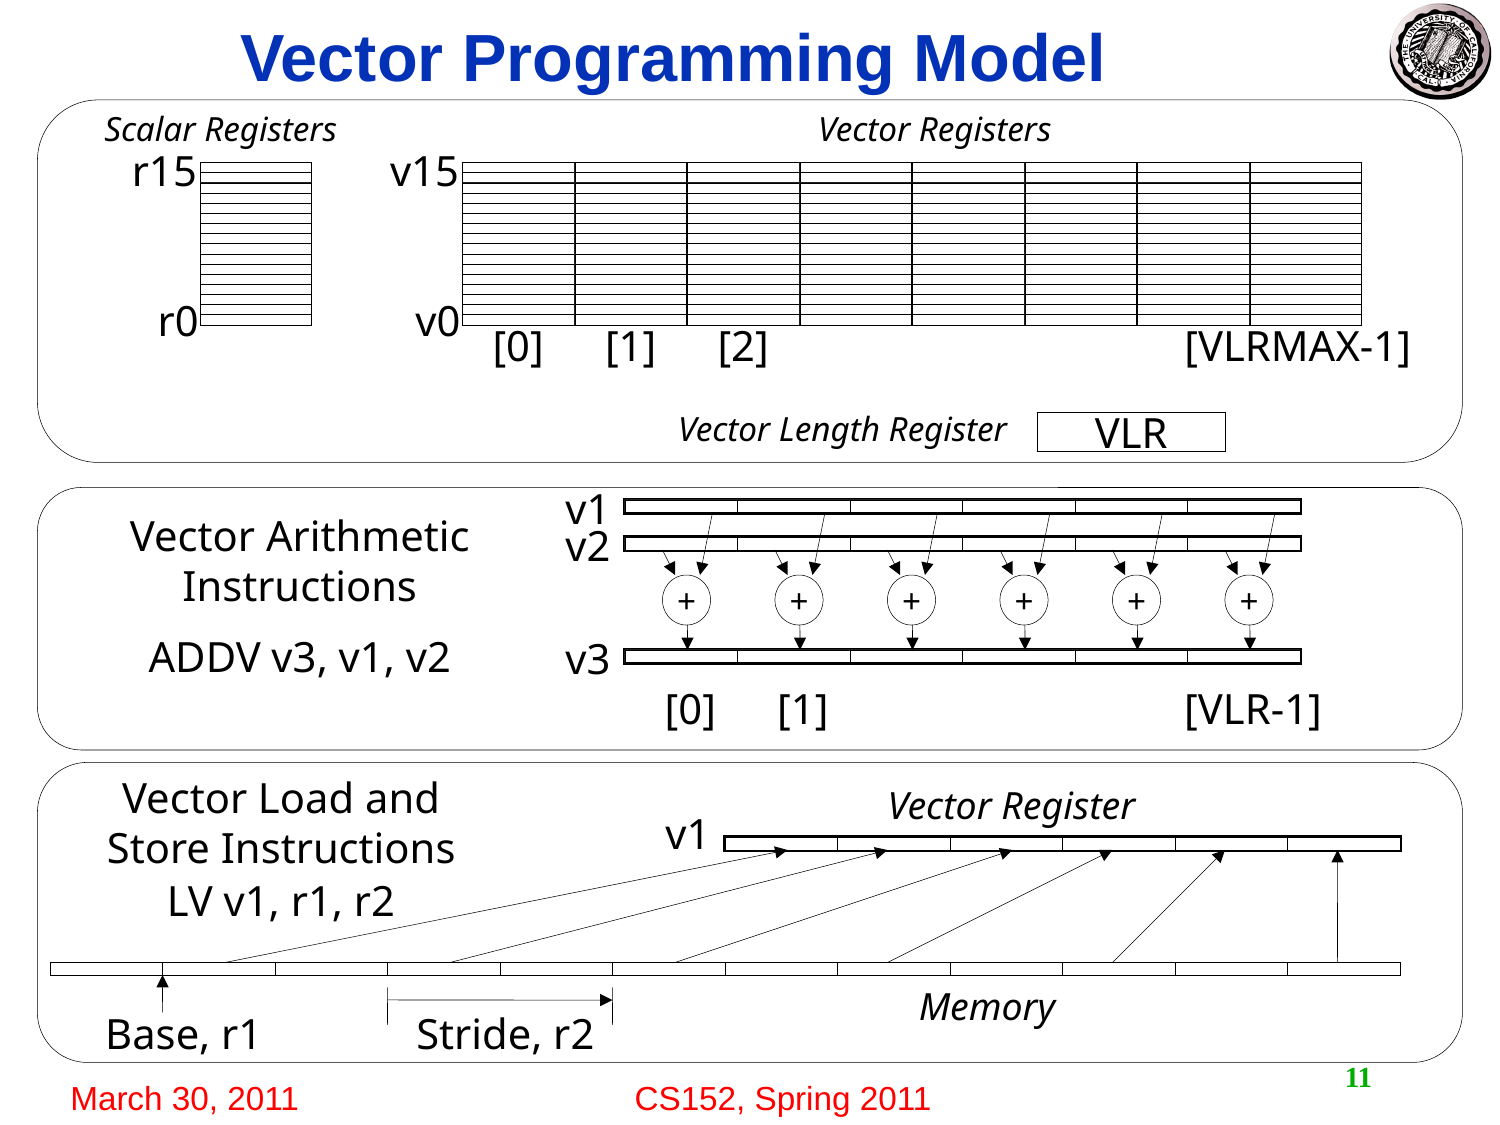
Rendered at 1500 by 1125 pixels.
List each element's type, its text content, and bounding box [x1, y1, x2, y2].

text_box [37, 99, 1463, 463]
title Vector Programming Model [224, 0, 1422, 98]
picture [1422, 0, 1500, 103]
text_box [37, 474, 1463, 751]
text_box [37, 762, 1463, 1066]
slide_number 11 [1074, 1074, 1388, 1101]
